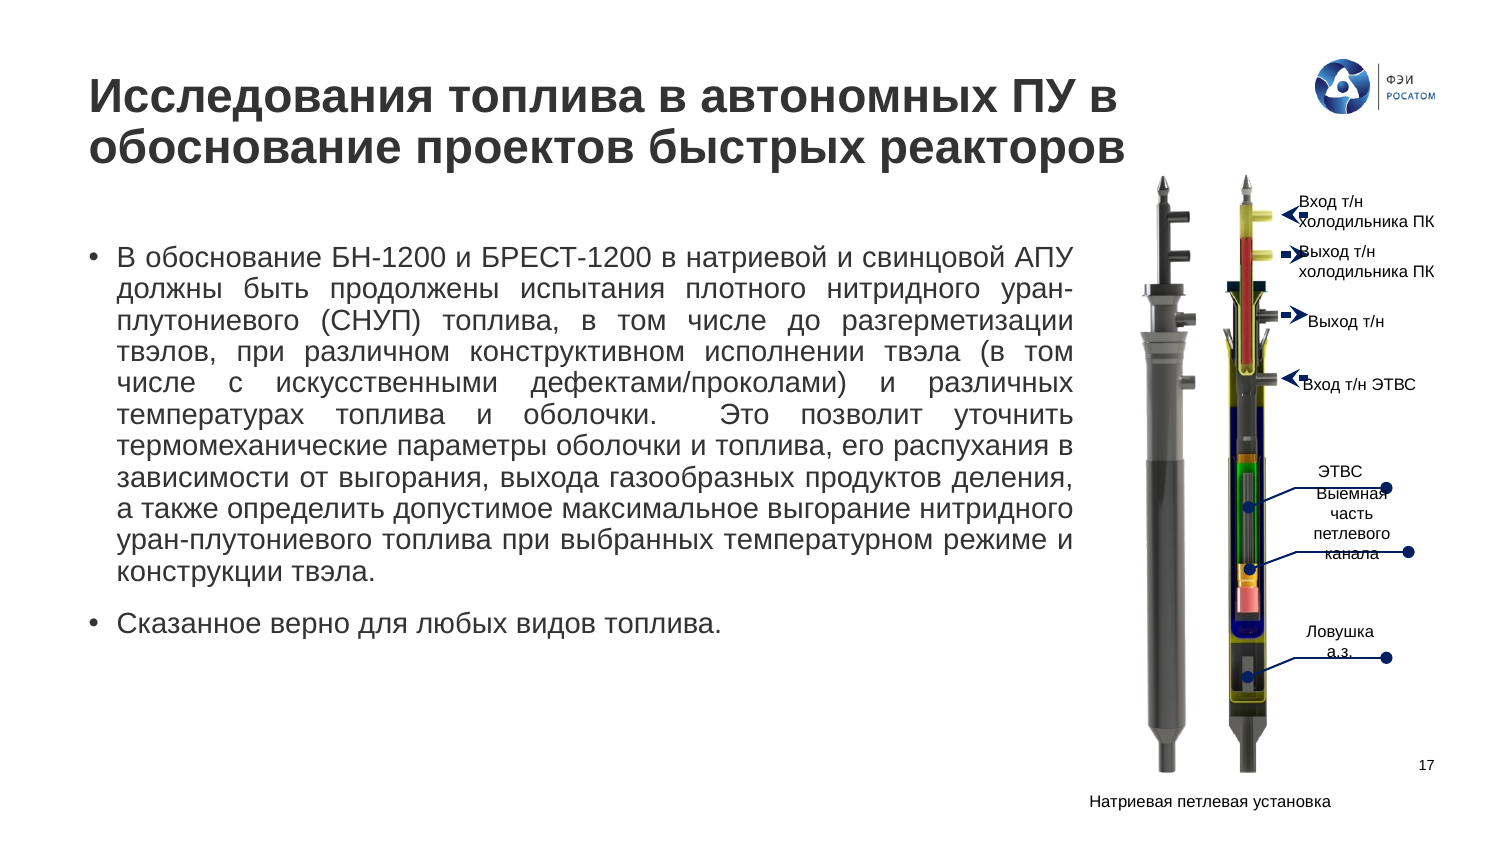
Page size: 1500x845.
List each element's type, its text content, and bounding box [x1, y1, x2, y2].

title Исследования топлива в автономных ПУ в обоснование проектов быстрых реакторов [88, 70, 1165, 125]
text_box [1121, 164, 1450, 780]
text_box Натриевая петлевая установка [1074, 783, 1447, 819]
picture [1315, 59, 1435, 114]
list В обоснование БН-1200 и БРЕСТ-1200 в натриевой и свинцовой АПУ должны быть продолжены испытания плотного нитридного уран-плутониевого (СНУП) топлива, в том числе до разгерметизации твэлов, при различном конструктивном исполнении твэла (в том числе с искусственными дефектами/проколами) и различных температурах топлива и оболочки. Это позволит уточнить термомеханические параметры оболочки и топлива, его распухания в зависимости от выгорания, выхода газообразных продуктов деления, а также определить допустимое максимальное выгорание нитридного уран-плутониевого топлива при выбранных температурном режиме и конструкции твэла. Сказанное верно для любых видов топлива. [88, 242, 1075, 444]
